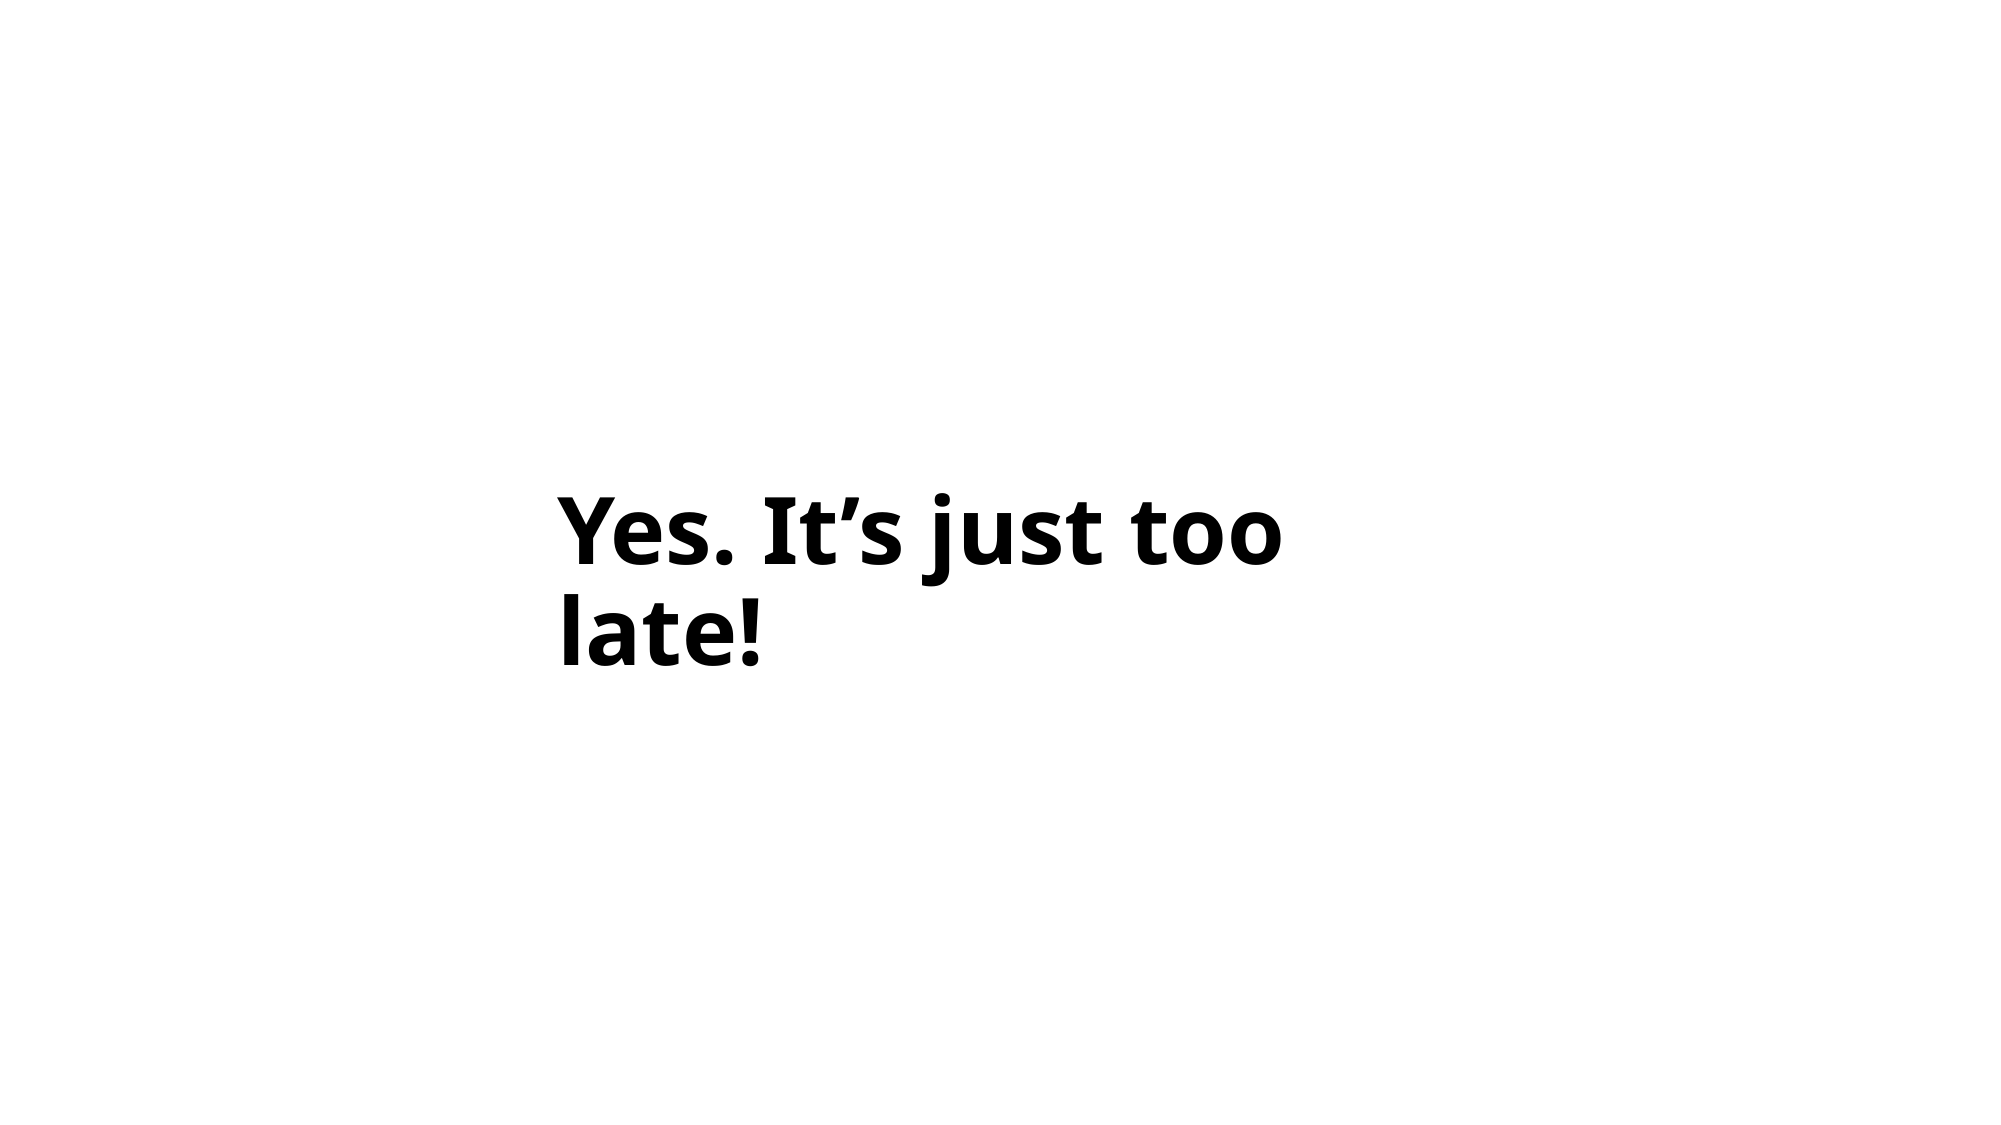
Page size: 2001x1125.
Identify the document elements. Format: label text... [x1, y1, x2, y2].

title Yes. It’s just too late! [542, 475, 1477, 694]
